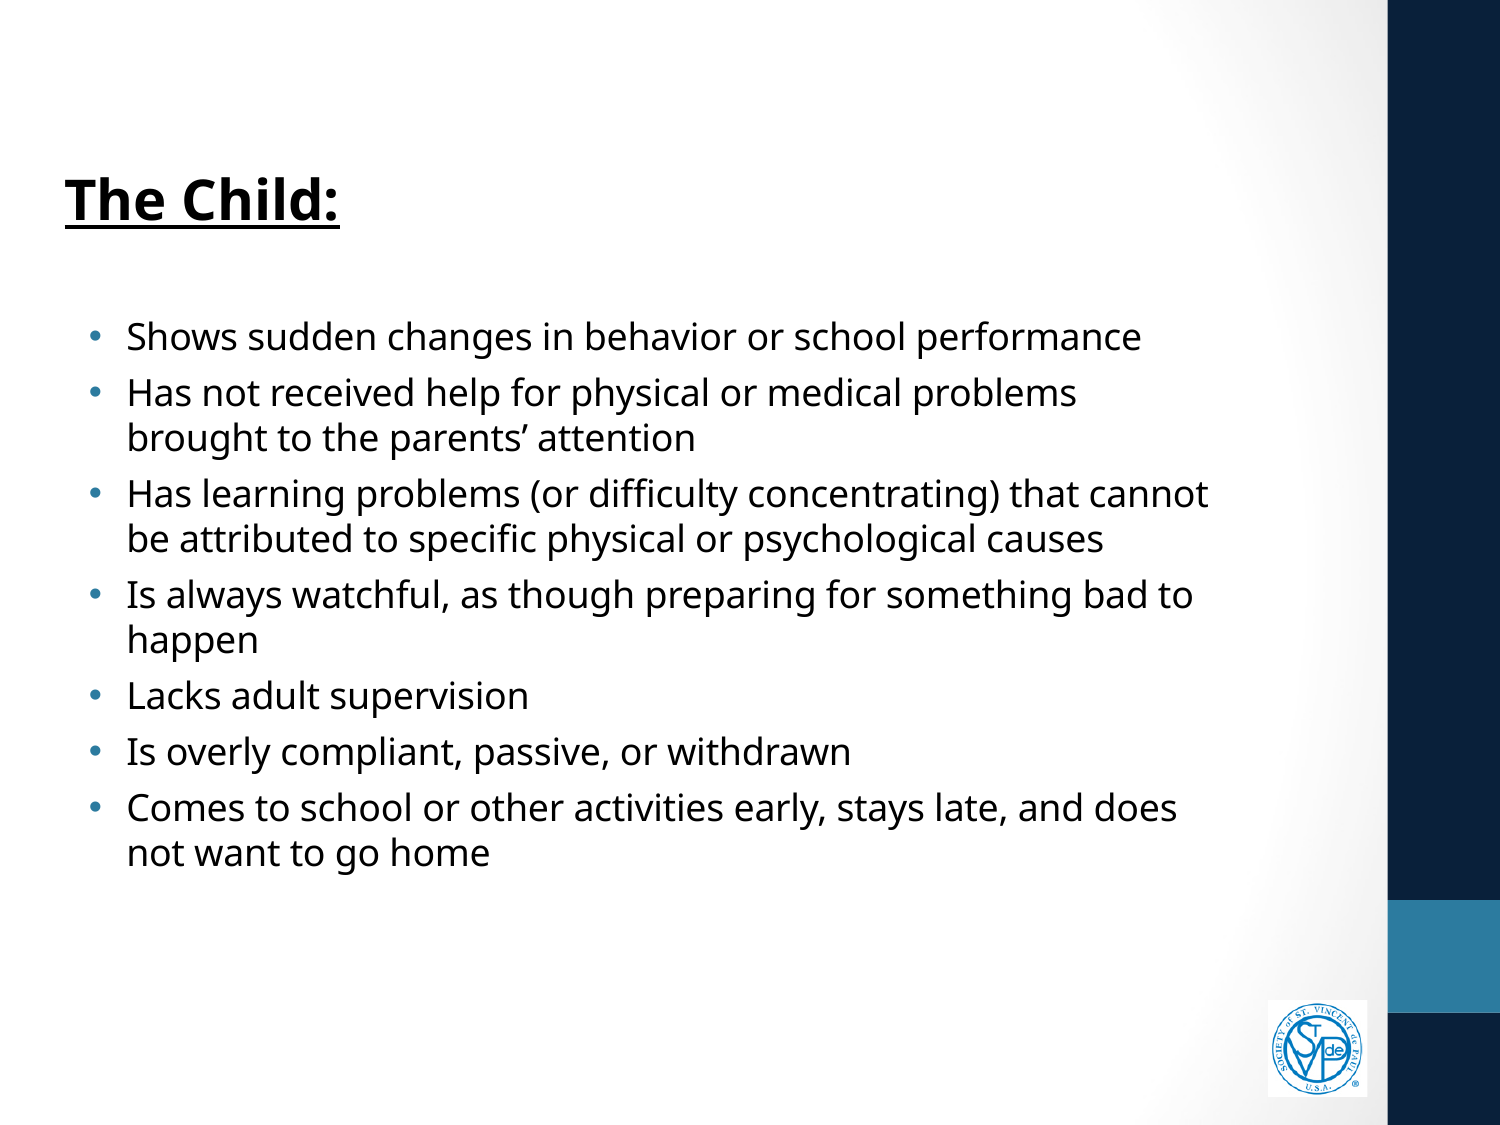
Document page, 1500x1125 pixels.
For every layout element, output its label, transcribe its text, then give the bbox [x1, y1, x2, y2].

picture [0, 0, 1387, 1125]
title The Child: [62, 162, 464, 353]
text_box Shows sudden changes in behavior or school performance Has not received help for physical or medical problems brought to the parents’ attention Has learning problems (or difficulty concentrating) that cannot be attributed to specific physical or psychological causes Is always watchful, as though preparing for something bad to happen Lacks adult supervision Is overly compliant, passive, or withdrawn Comes to school or other activities early, stays late, and does not want to go home [86, 299, 1368, 874]
